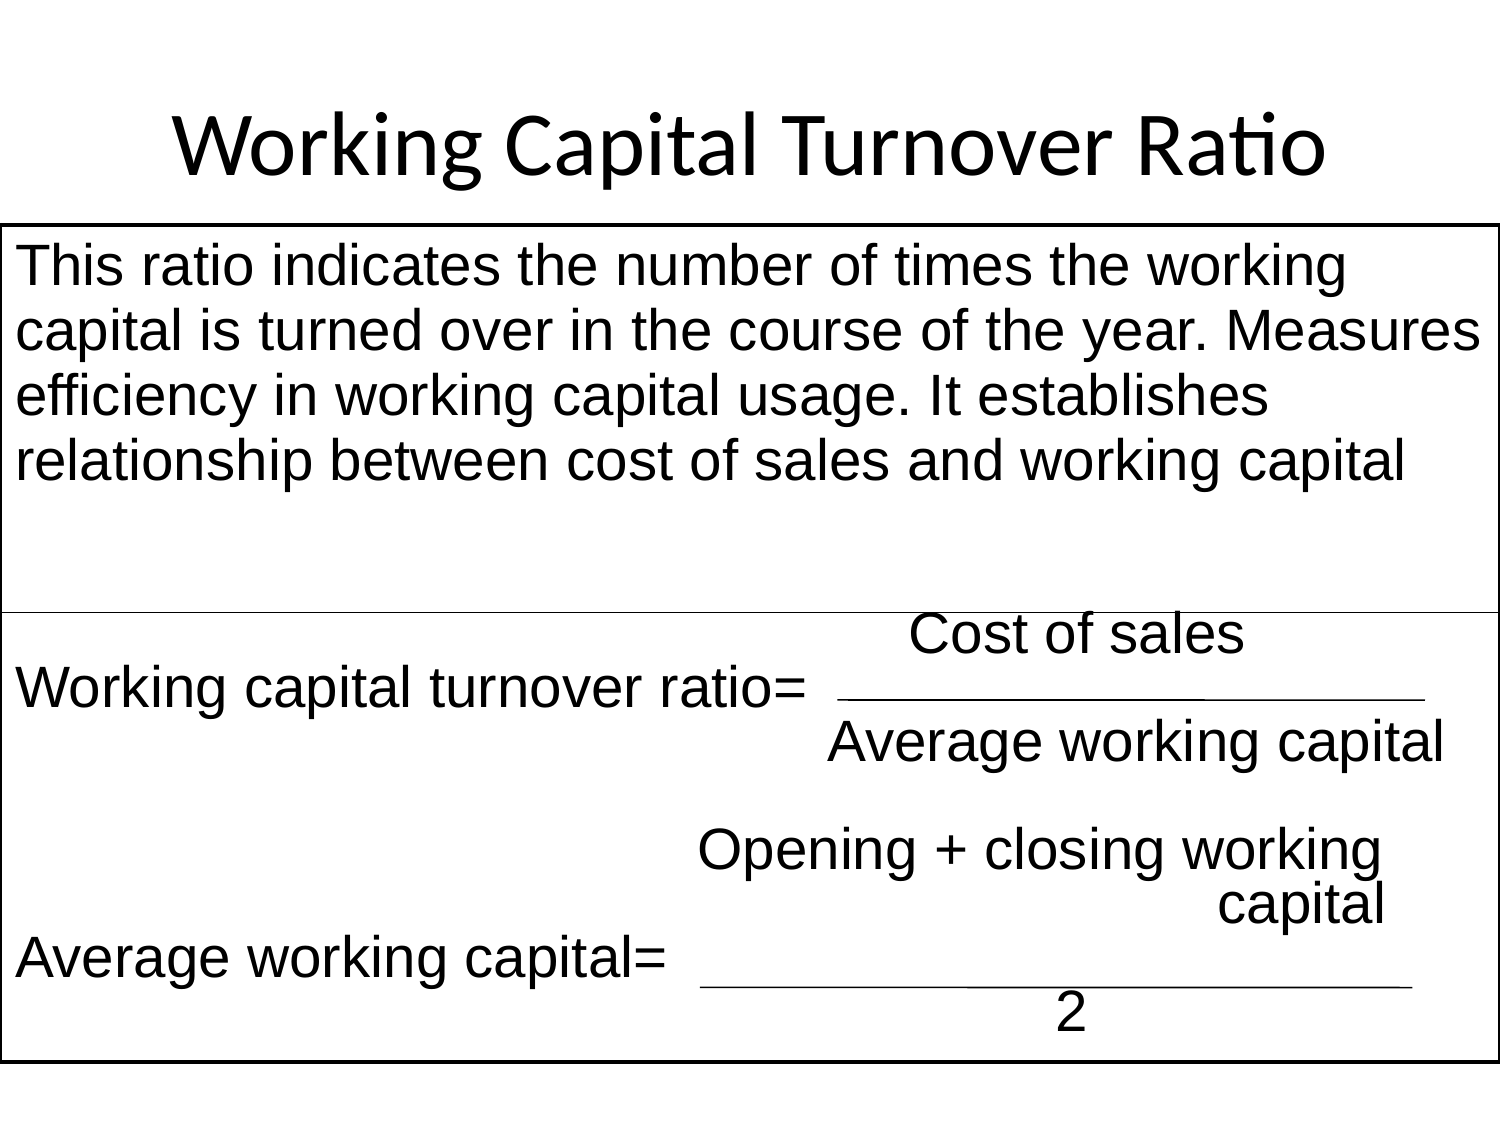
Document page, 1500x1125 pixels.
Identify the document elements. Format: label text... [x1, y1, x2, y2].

table_header This ratio indicates the number of times the working capital is turned over in the course of the year. Measures efficiency in working capital usage. It establishes relationship between cost of sales and working capital [2, 227, 1498, 612]
table_cell Cost of sales Working capital turnover ratio= Average working capital Opening + closing working capital Average working capital= 2 [2, 613, 1498, 1060]
title Working Capital Turnover Ratio [75, 45, 1425, 223]
